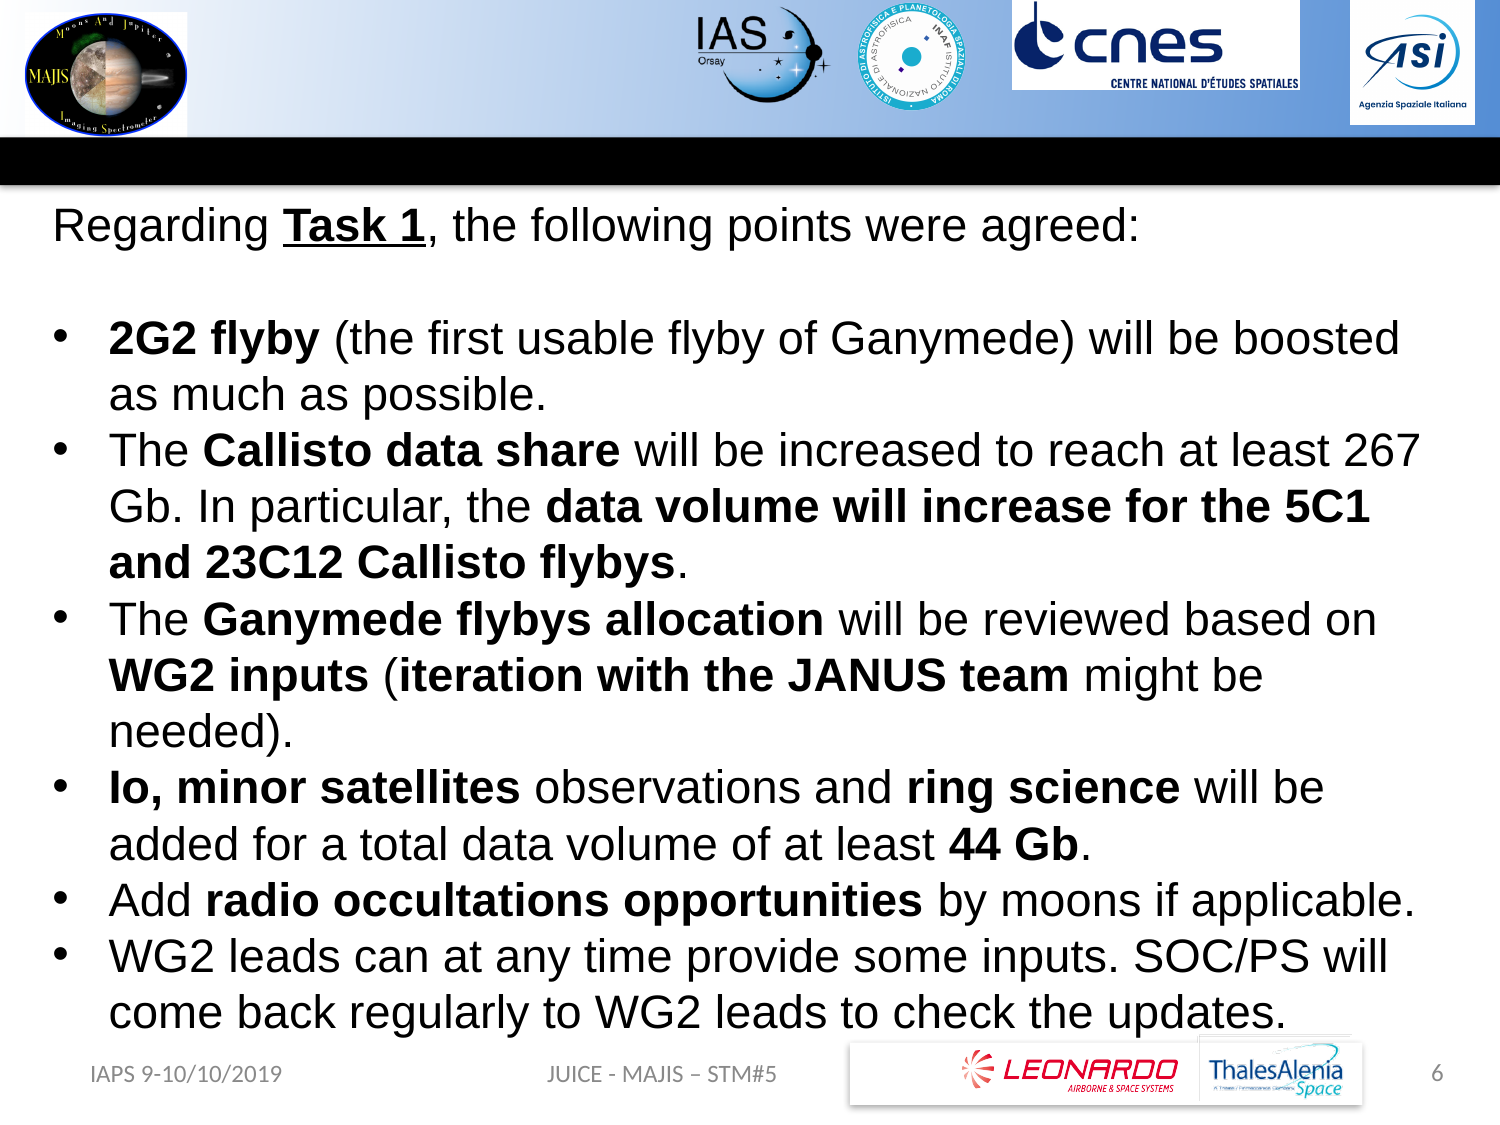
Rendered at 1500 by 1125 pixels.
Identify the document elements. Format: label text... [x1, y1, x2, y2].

picture [1012, 0, 1300, 90]
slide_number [75, 1046, 425, 1103]
slide_number 6 [1371, 1046, 1459, 1101]
footer JUICE - MAJIS – STM#5 [425, 1046, 900, 1103]
picture [1350, 0, 1475, 125]
picture [1198, 1046, 1352, 1101]
picture [687, 0, 988, 133]
picture [962, 1050, 1178, 1092]
text_box Regarding Task 1, the following points were agreed: 2G2 flyby (the first usable flyby of Ganymede) will be boosted as much as possible. The Callisto data share will be increased to reach at least 267 Gb. In particular, the data volume will increase for the 5C1 and 23C12 Callisto flybys. The Ganymede flybys allocation will be reviewed based on WG2 inputs (iteration with the JANUS team might be needed). Io, minor satellites observations and ring science will be added for a total data volume of at least 44 Gb. Add radio occultations opportunities by moons if applicable. WG2 leads can at any time provide some inputs. SOC/PS will come back regularly to WG2 leads to check the updates. [37, 187, 1459, 1046]
